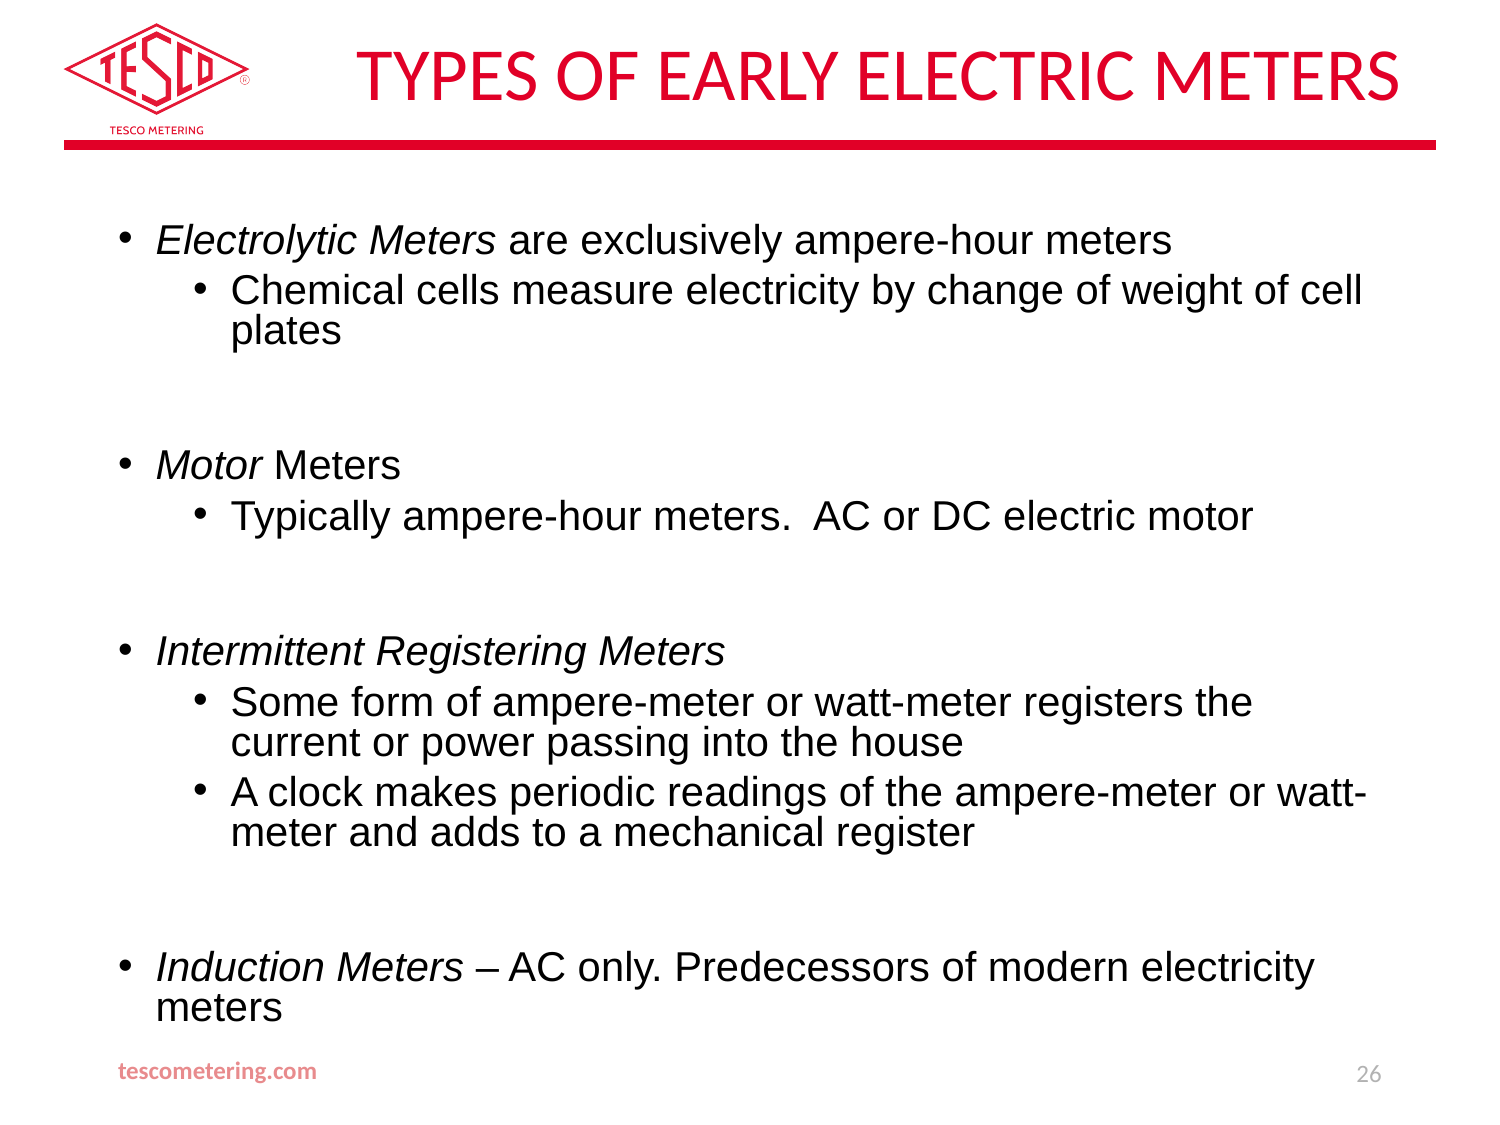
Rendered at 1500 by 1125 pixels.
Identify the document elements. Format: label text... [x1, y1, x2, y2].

picture [63, 23, 250, 138]
slide_number 26 [1059, 1042, 1397, 1103]
list Electrolytic Meters are exclusively ampere-hour meters Chemical cells measure electricity by change of weight of cell plates Motor Meters Typically ampere-hour meters. AC or DC electric motor Intermittent Registering Meters Some form of ampere-meter or watt-meter registers the current or power passing into the house A clock makes periodic readings of the ampere-meter or watt-meter and adds to a mechanical register Induction Meters – AC only. Predecessors of modern electricity meters [103, 214, 1397, 1010]
footer tescometering.com [103, 1039, 610, 1100]
title Types of Early Electric Meters [253, 28, 1417, 217]
